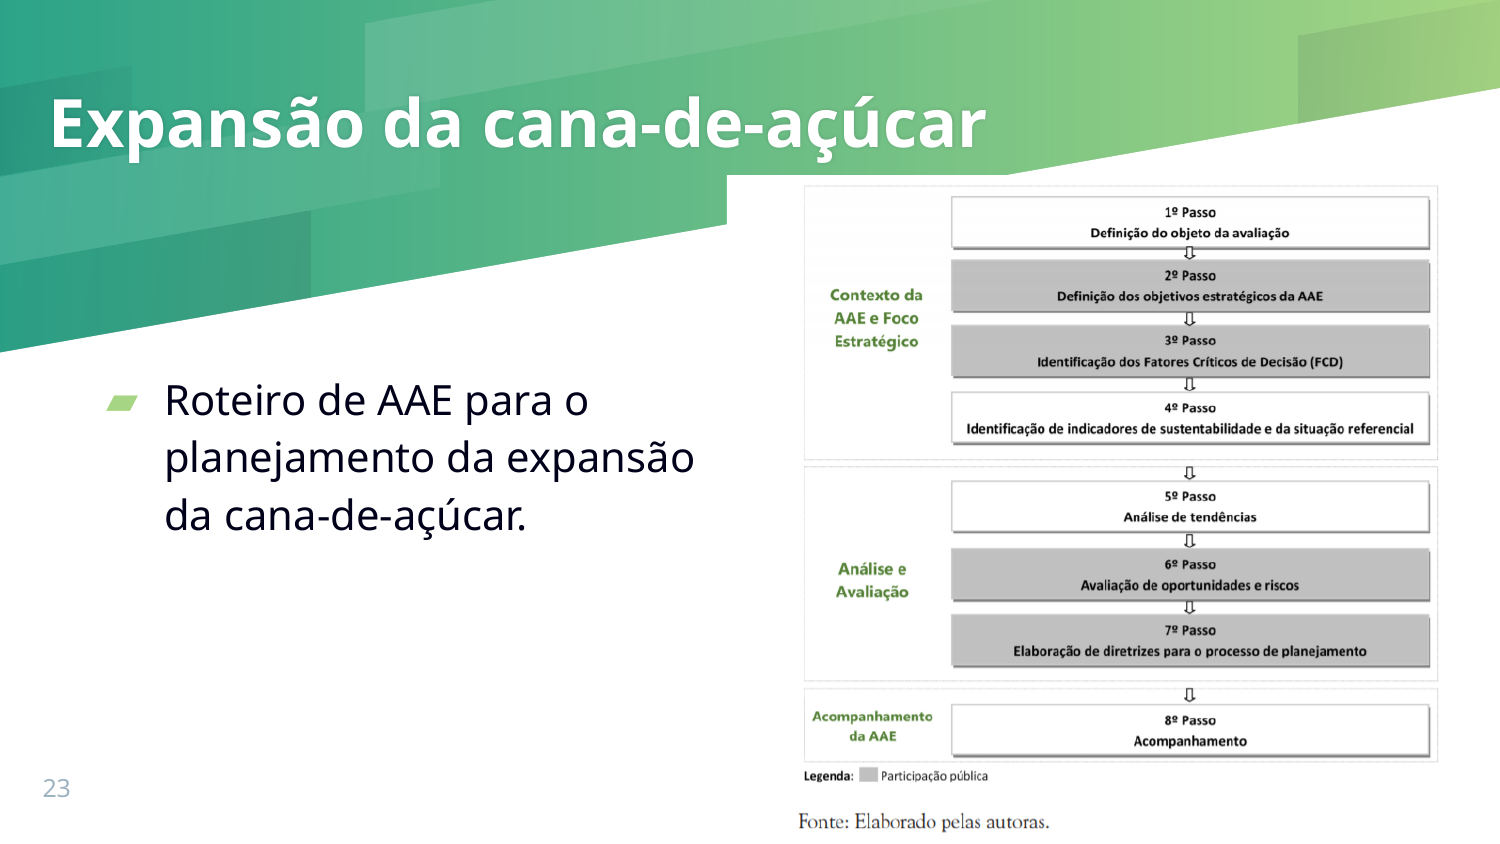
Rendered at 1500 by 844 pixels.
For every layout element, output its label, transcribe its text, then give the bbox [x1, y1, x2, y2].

title Expansão da cana-de-açúcar [48, 12, 1050, 311]
slide_number ‹#› [42, 766, 122, 807]
list Roteiro de AAE para o planejamento da expansão da cana-de-açúcar. [89, 366, 712, 767]
picture [726, 175, 1500, 844]
